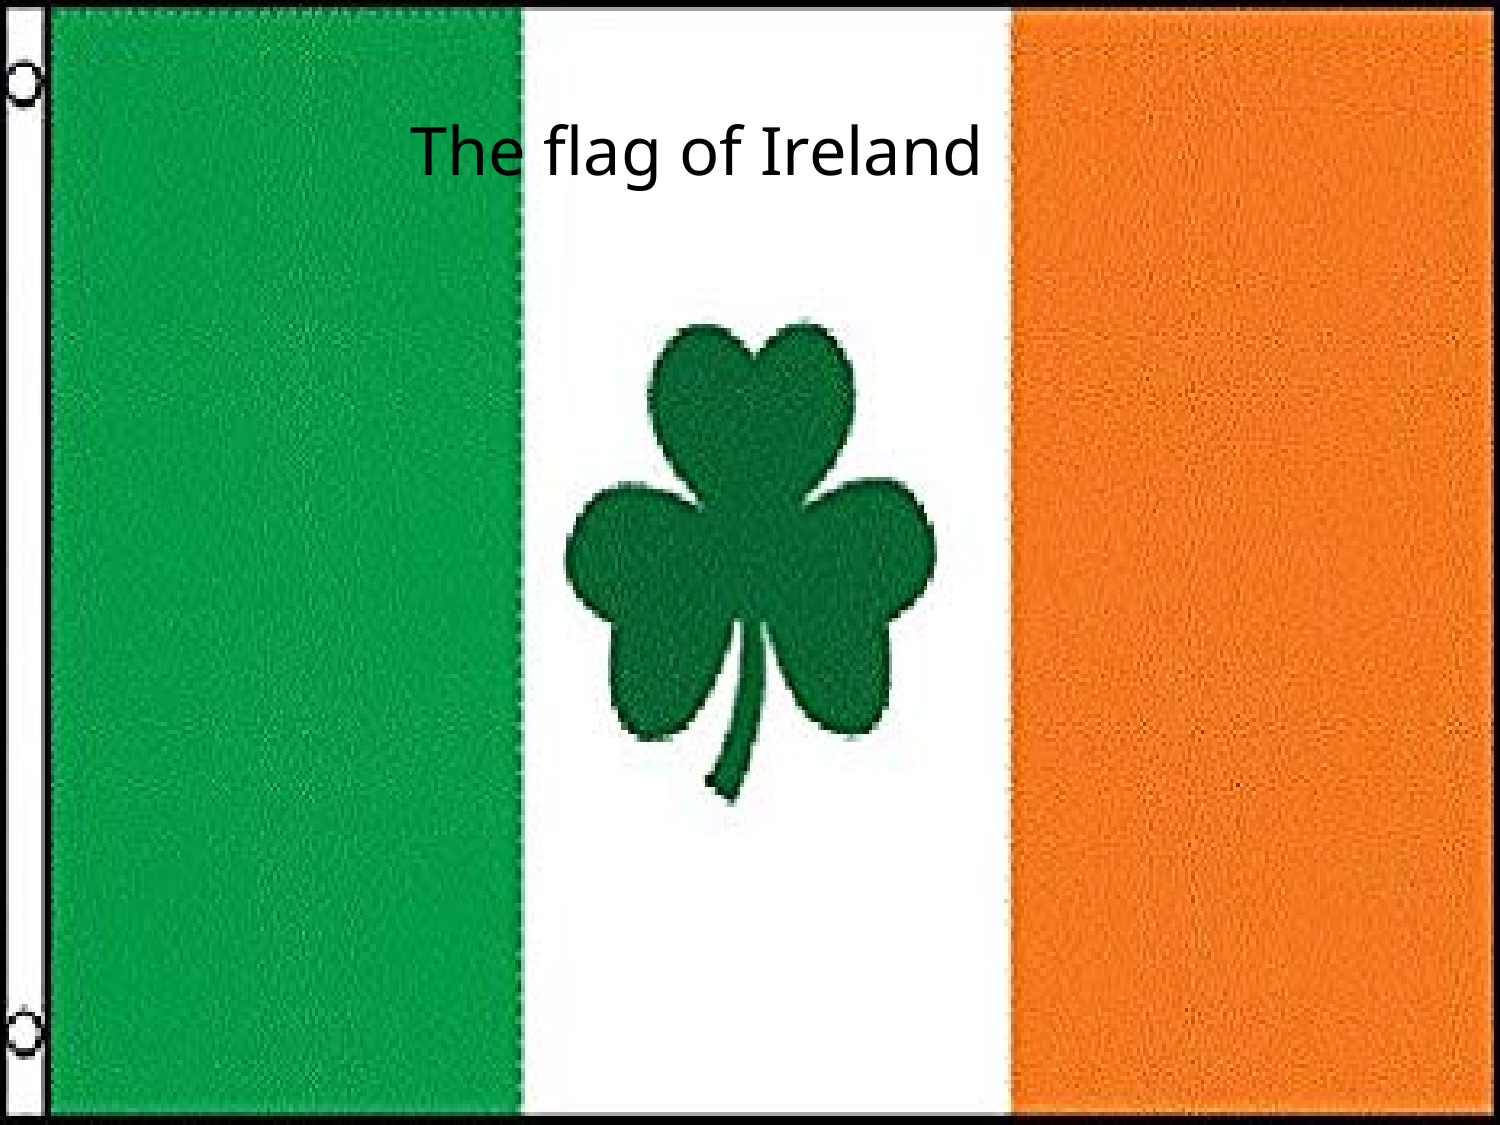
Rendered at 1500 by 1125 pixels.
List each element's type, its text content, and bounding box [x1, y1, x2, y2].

text_box The flag of Ireland [395, 101, 1199, 197]
picture [0, 0, 1500, 1125]
